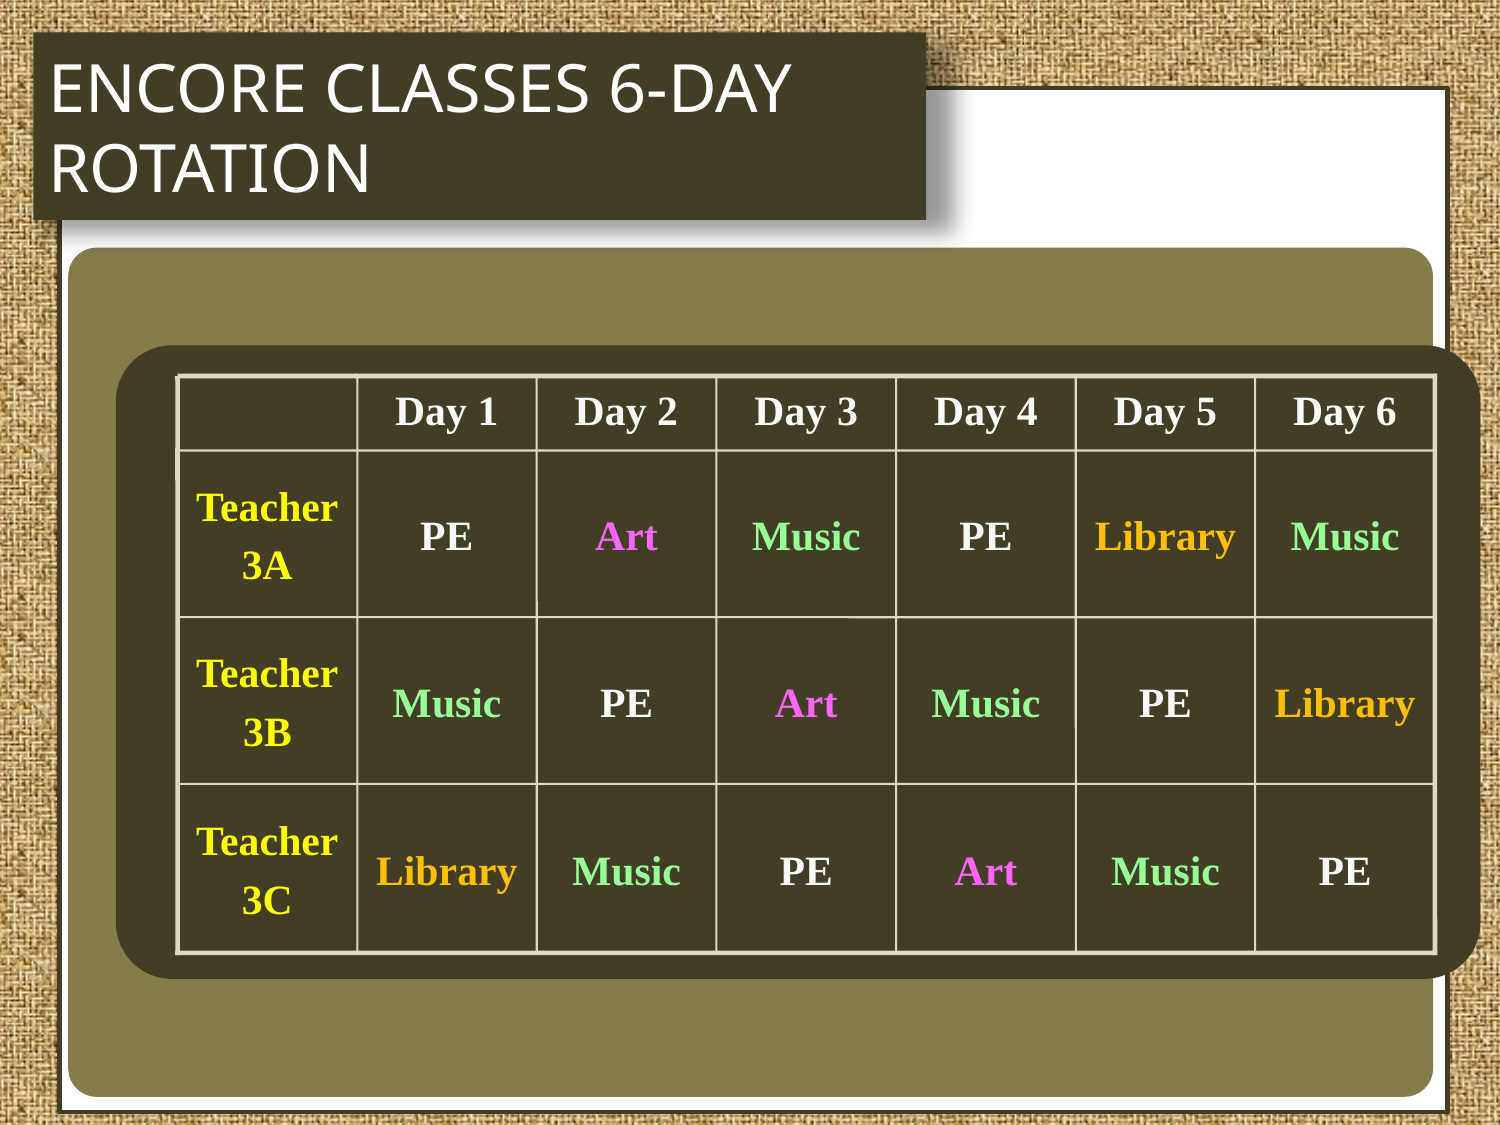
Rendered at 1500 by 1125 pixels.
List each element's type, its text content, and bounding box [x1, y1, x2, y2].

text_box Music [1256, 458, 1434, 617]
text_box Music [897, 618, 1075, 783]
text_box Music [537, 784, 716, 952]
picture [0, 0, 1500, 1125]
text_box PE [1076, 618, 1255, 783]
text_box Music [363, 618, 536, 783]
text_box [178, 377, 353, 448]
text_box PE [537, 618, 716, 783]
title Encore Classes 6-Day Rotation [33, 32, 927, 220]
text_box Art [897, 784, 1075, 952]
text_box Music [1076, 784, 1255, 952]
text_box PE [717, 784, 896, 952]
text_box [177, 450, 358, 954]
text_box Music [717, 459, 896, 617]
text_box Art [717, 618, 896, 783]
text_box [357, 375, 1436, 451]
text_box Library [1076, 459, 1255, 617]
text_box Art [537, 459, 716, 617]
text_box Library [362, 784, 536, 952]
text_box PE [1256, 784, 1434, 952]
text_box PE [363, 459, 536, 617]
text_box [113, 343, 1483, 981]
text_box Library [1256, 618, 1434, 783]
text_box PE [897, 459, 1075, 617]
